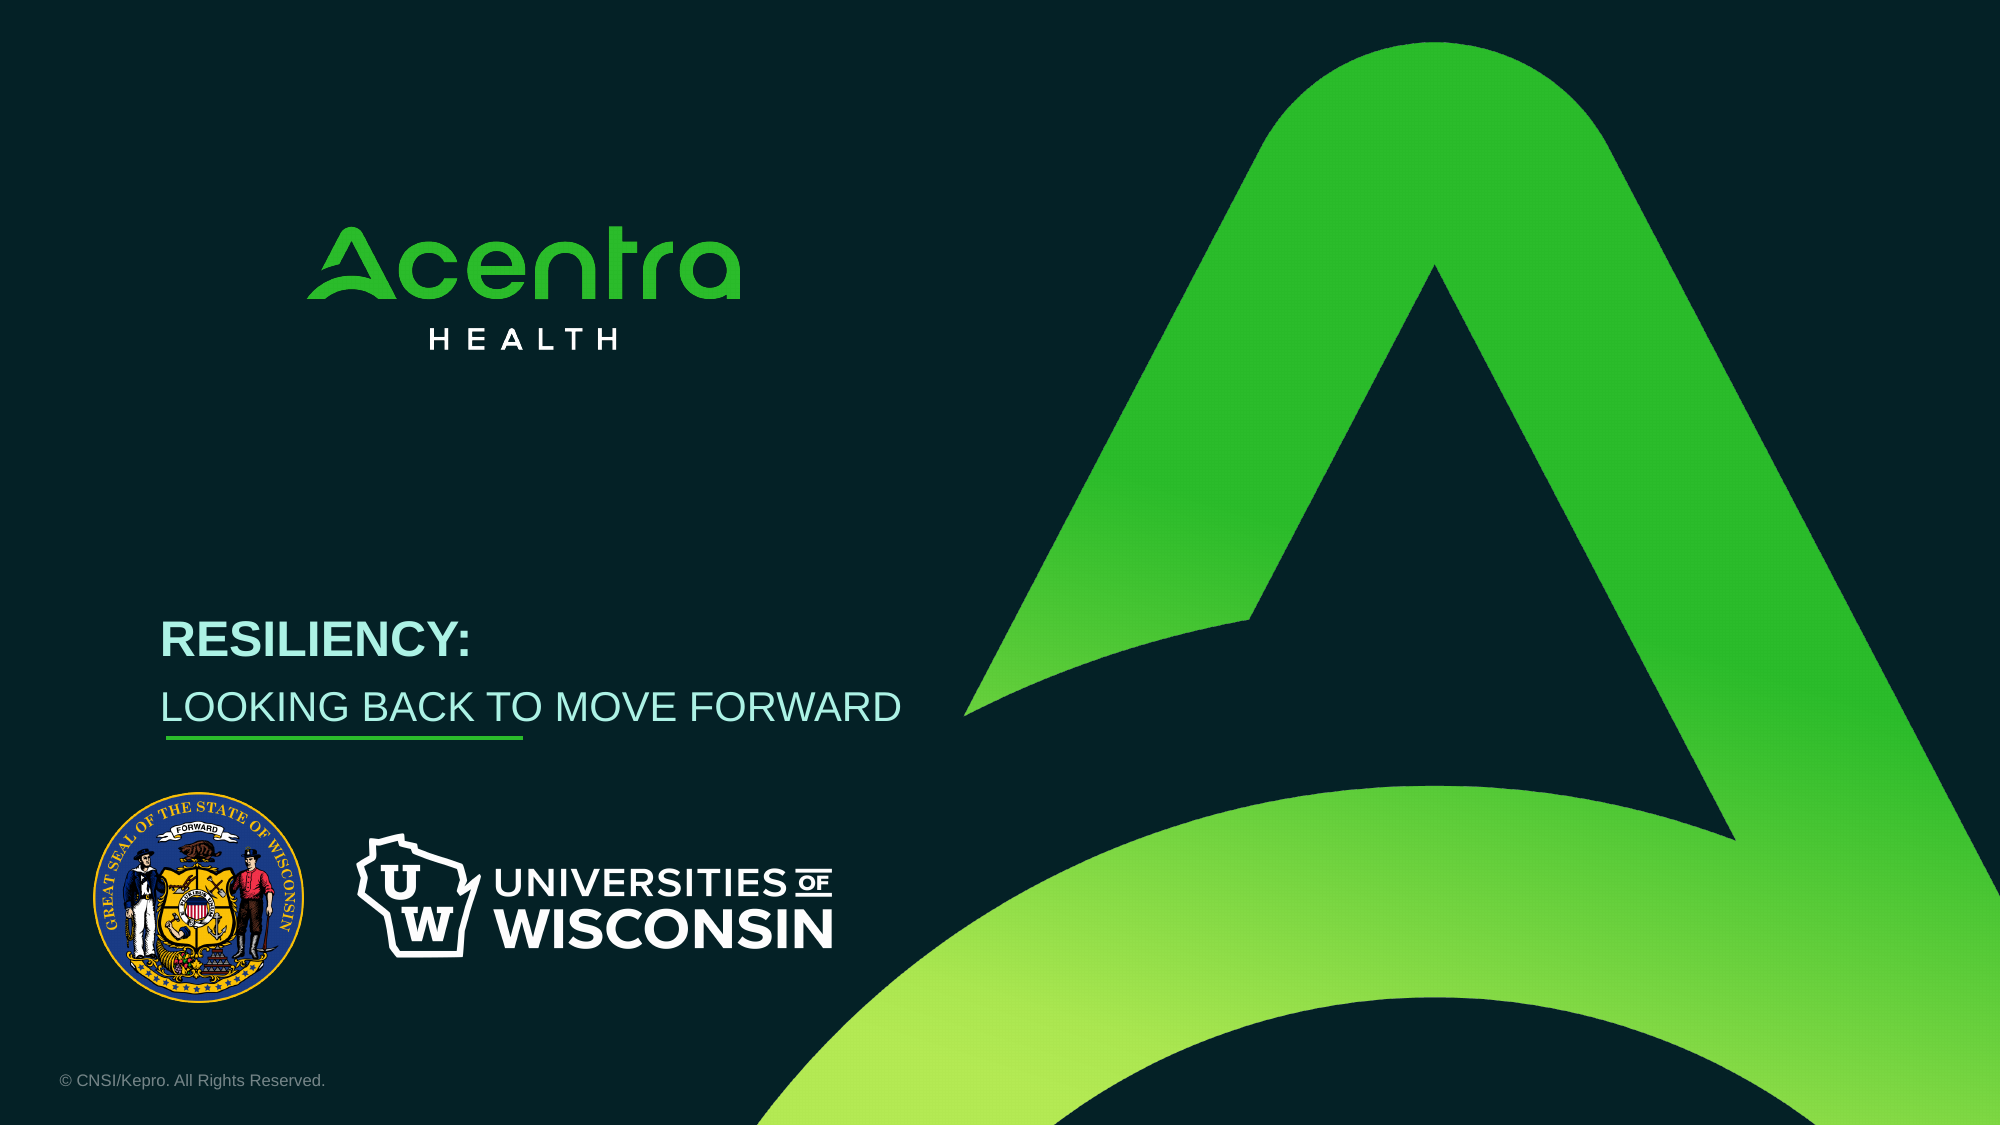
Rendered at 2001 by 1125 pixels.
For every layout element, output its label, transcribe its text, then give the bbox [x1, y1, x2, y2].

picture [93, 792, 304, 1003]
picture [306, 42, 2000, 1125]
list RESILIENCY: LOOKING BACK TO MOVE FORWARD [160, 591, 1018, 668]
